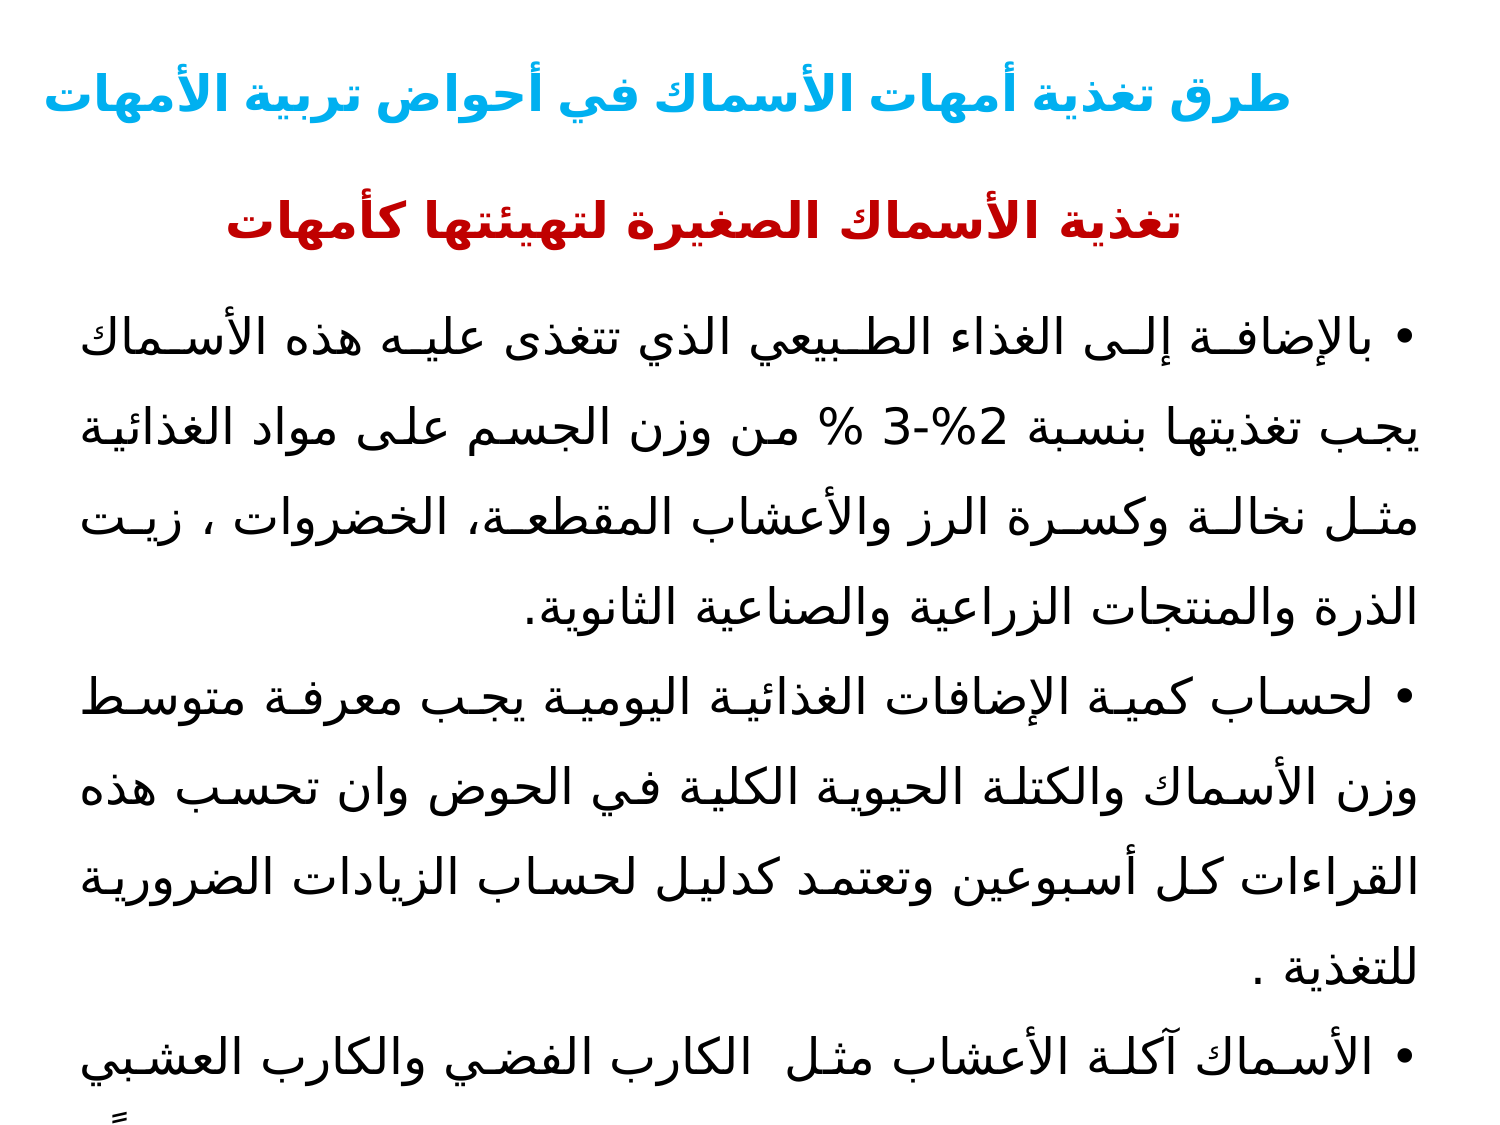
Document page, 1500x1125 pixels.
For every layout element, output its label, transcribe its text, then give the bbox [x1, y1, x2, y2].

text_box • بالإضافة إلى الغذاء الطبيعي الذي تتغذى عليه هذه الأسماك يجب تغذيتها بنسبة 2%-3 % من وزن الجسم على مواد الغذائية مثل نخالة وكسرة الرز والأعشاب المقطعة، الخضروات ، زيت الذرة والمنتجات الزراعية والصناعية الثانوية. • لحساب كمية الإضافات الغذائية اليومية يجب معرفة متوسط وزن الأسماك والكتلة الحيوية الكلية في الحوض وان تحسب هذه القراءات كل أسبوعين وتعتمد كدليل لحساب الزيادات الضرورية للتغذية . • الأسماك آكلة الأعشاب مثل الكارب الفضي والكارب العشبي قادرة على استهلاك الغذاء بنسبة % 20- 25 %من وزنها يومياً. [64, 267, 1436, 1125]
text_box تغذية الأسماك الصغيرة لتهيئتها كأمهات [210, 172, 1198, 257]
text_box طرق تغذية أمهات الأسماك في أحواض تربية الأمهات [28, 54, 1308, 130]
